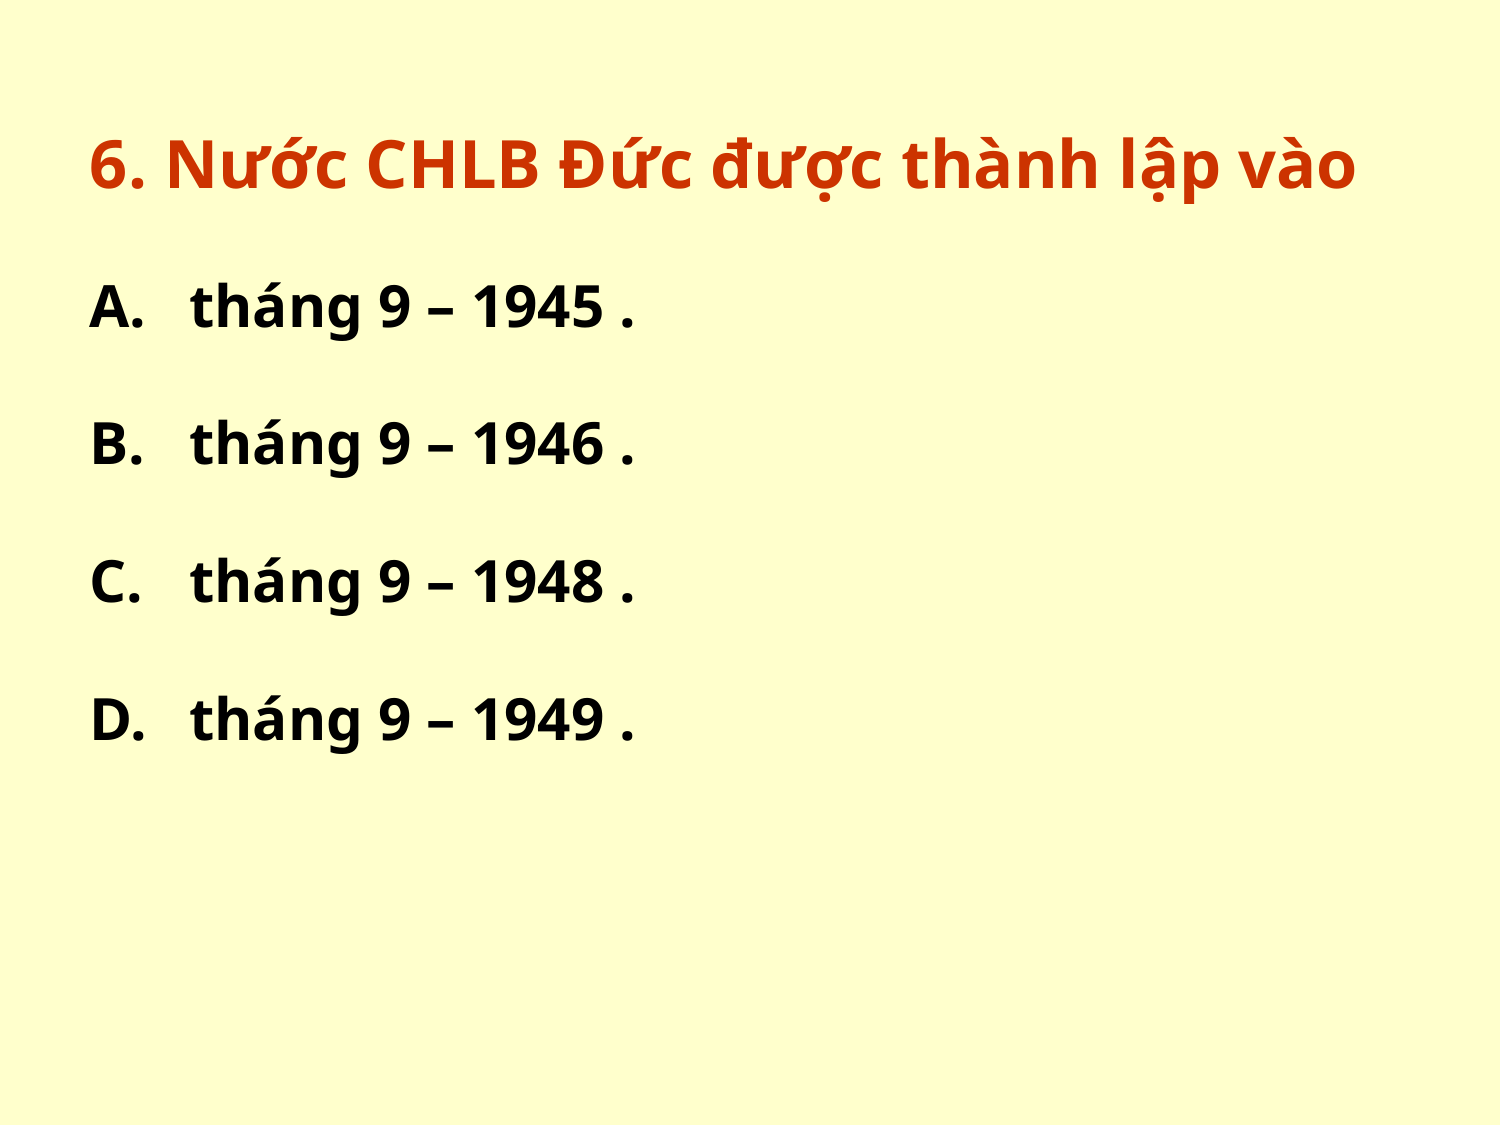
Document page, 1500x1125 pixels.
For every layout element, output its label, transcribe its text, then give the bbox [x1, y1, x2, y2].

text_box 6. Nước CHLB Đức được thành lập vào tháng 9 – 1945 . tháng 9 – 1946 . tháng 9 – 1948 . tháng 9 – 1949 . [74, 50, 1425, 968]
